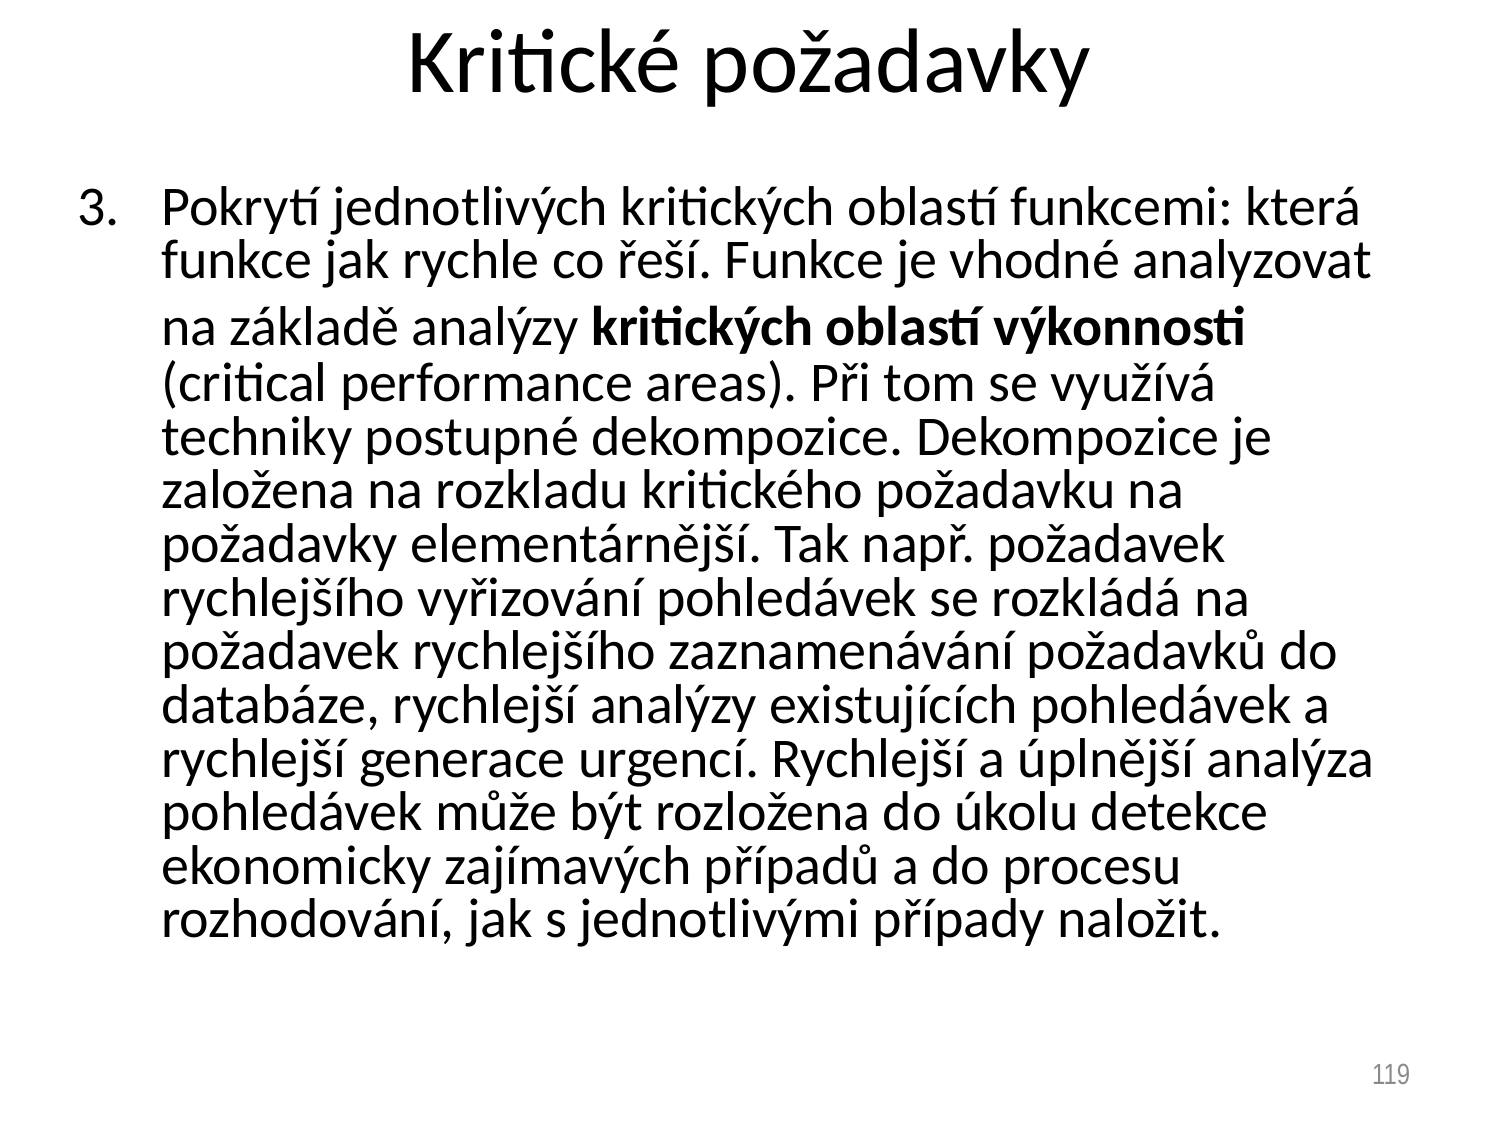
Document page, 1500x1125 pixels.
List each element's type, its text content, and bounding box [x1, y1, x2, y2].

slide_number 119 [1074, 1042, 1425, 1103]
title Kritické požadavky [112, 0, 1388, 150]
list Pokrytí jednotlivých kritických oblastí funkcemi: která funkce jak rychle co řeší. Funkce je vhodné analyzovat na základě analýzy kritických oblastí výkonnosti (critical performance areas). Při tom se využívá techniky postupné dekompozice. Dekompozice je založena na rozkladu kritického požadavku na požadavky elementárnější. Tak např. požadavek rychlejšího vyřizování pohledávek se rozkládá na požadavek rychlejšího zaznamenávání požadavků do databáze, rychlejší analýzy existujících pohledávek a rychlejší generace urgencí. Rychlejší a úplnější analýza pohledávek může být rozložena do úkolu detekce ekonomicky zajímavých případů a do procesu rozhodování, jak s jednotlivými případy naložit. [62, 174, 1400, 1048]
